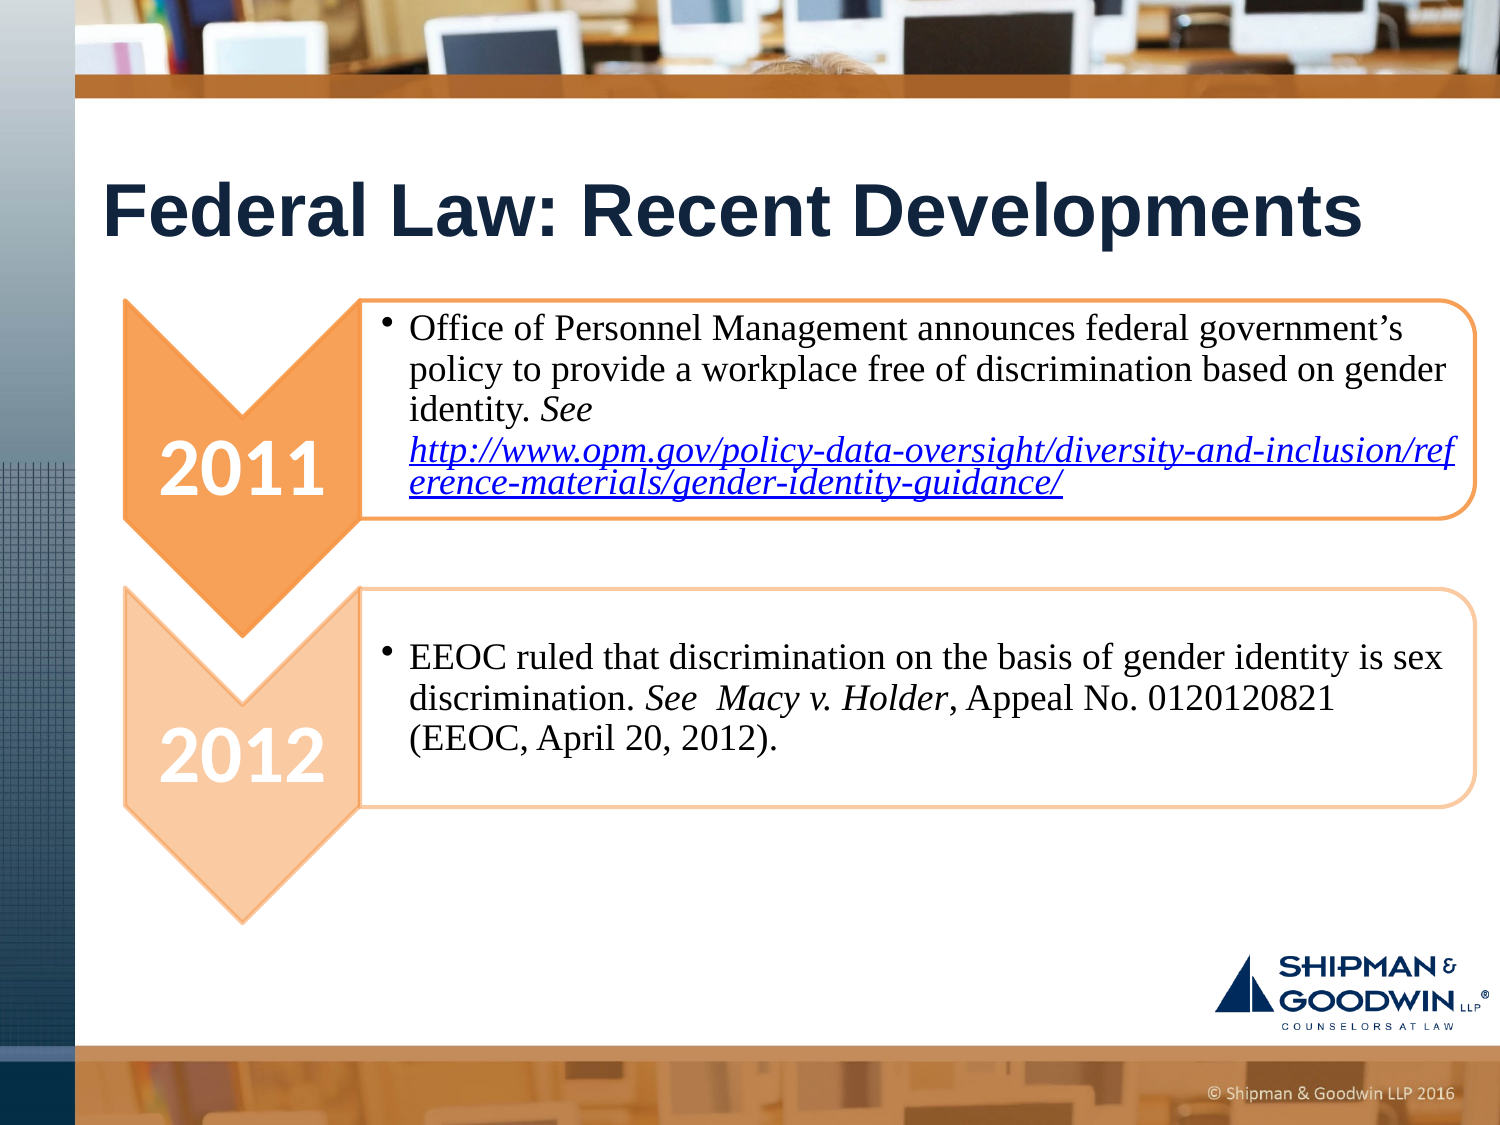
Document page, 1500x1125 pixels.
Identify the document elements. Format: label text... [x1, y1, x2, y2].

title Federal Law: Recent Developments [87, 112, 1438, 300]
picture [0, 0, 1500, 1125]
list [124, 299, 1476, 926]
